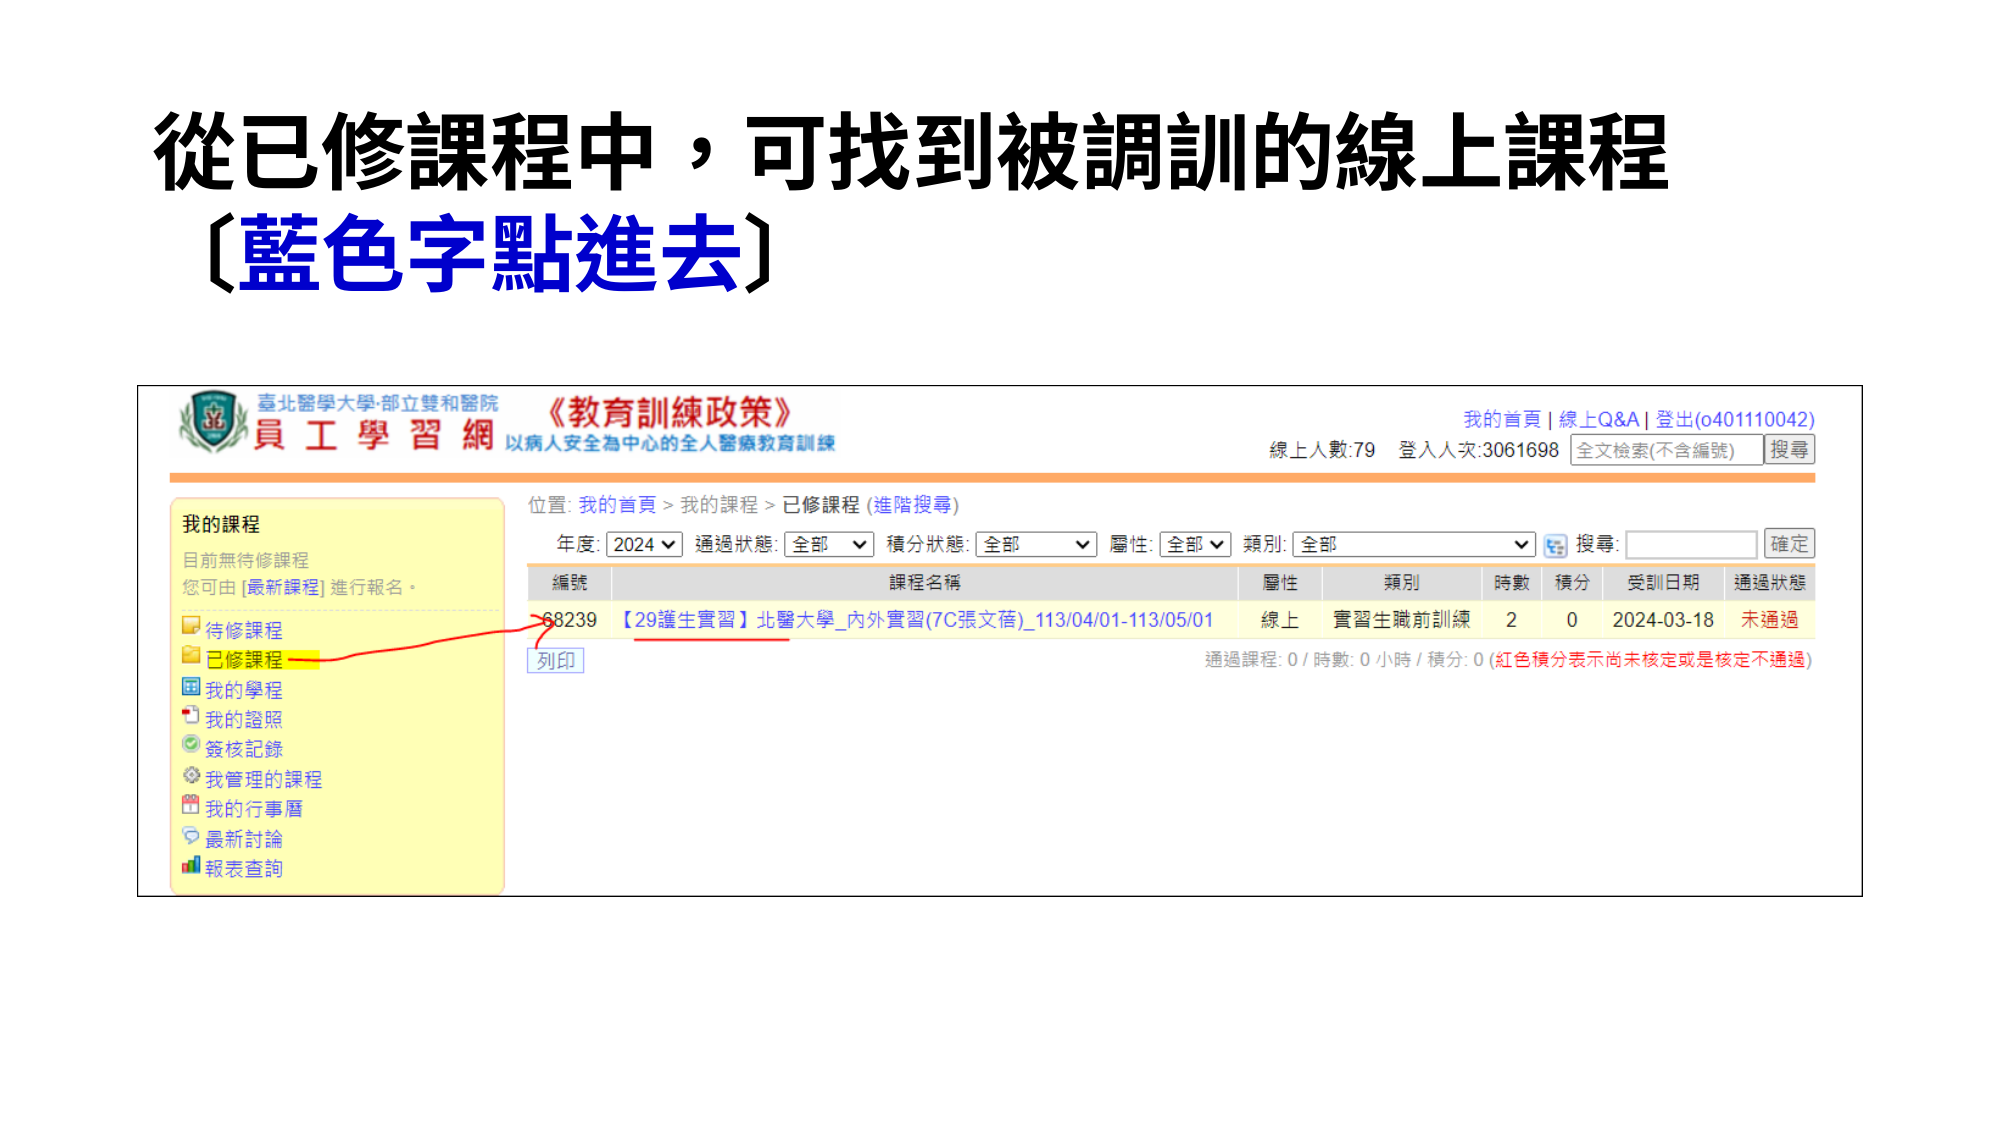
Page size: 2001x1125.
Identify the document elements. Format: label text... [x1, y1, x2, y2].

picture [137, 385, 1863, 897]
title 從已修課程中，可找到被調訓的線上課程 〔藍色字點進去〕 [137, 91, 1863, 310]
